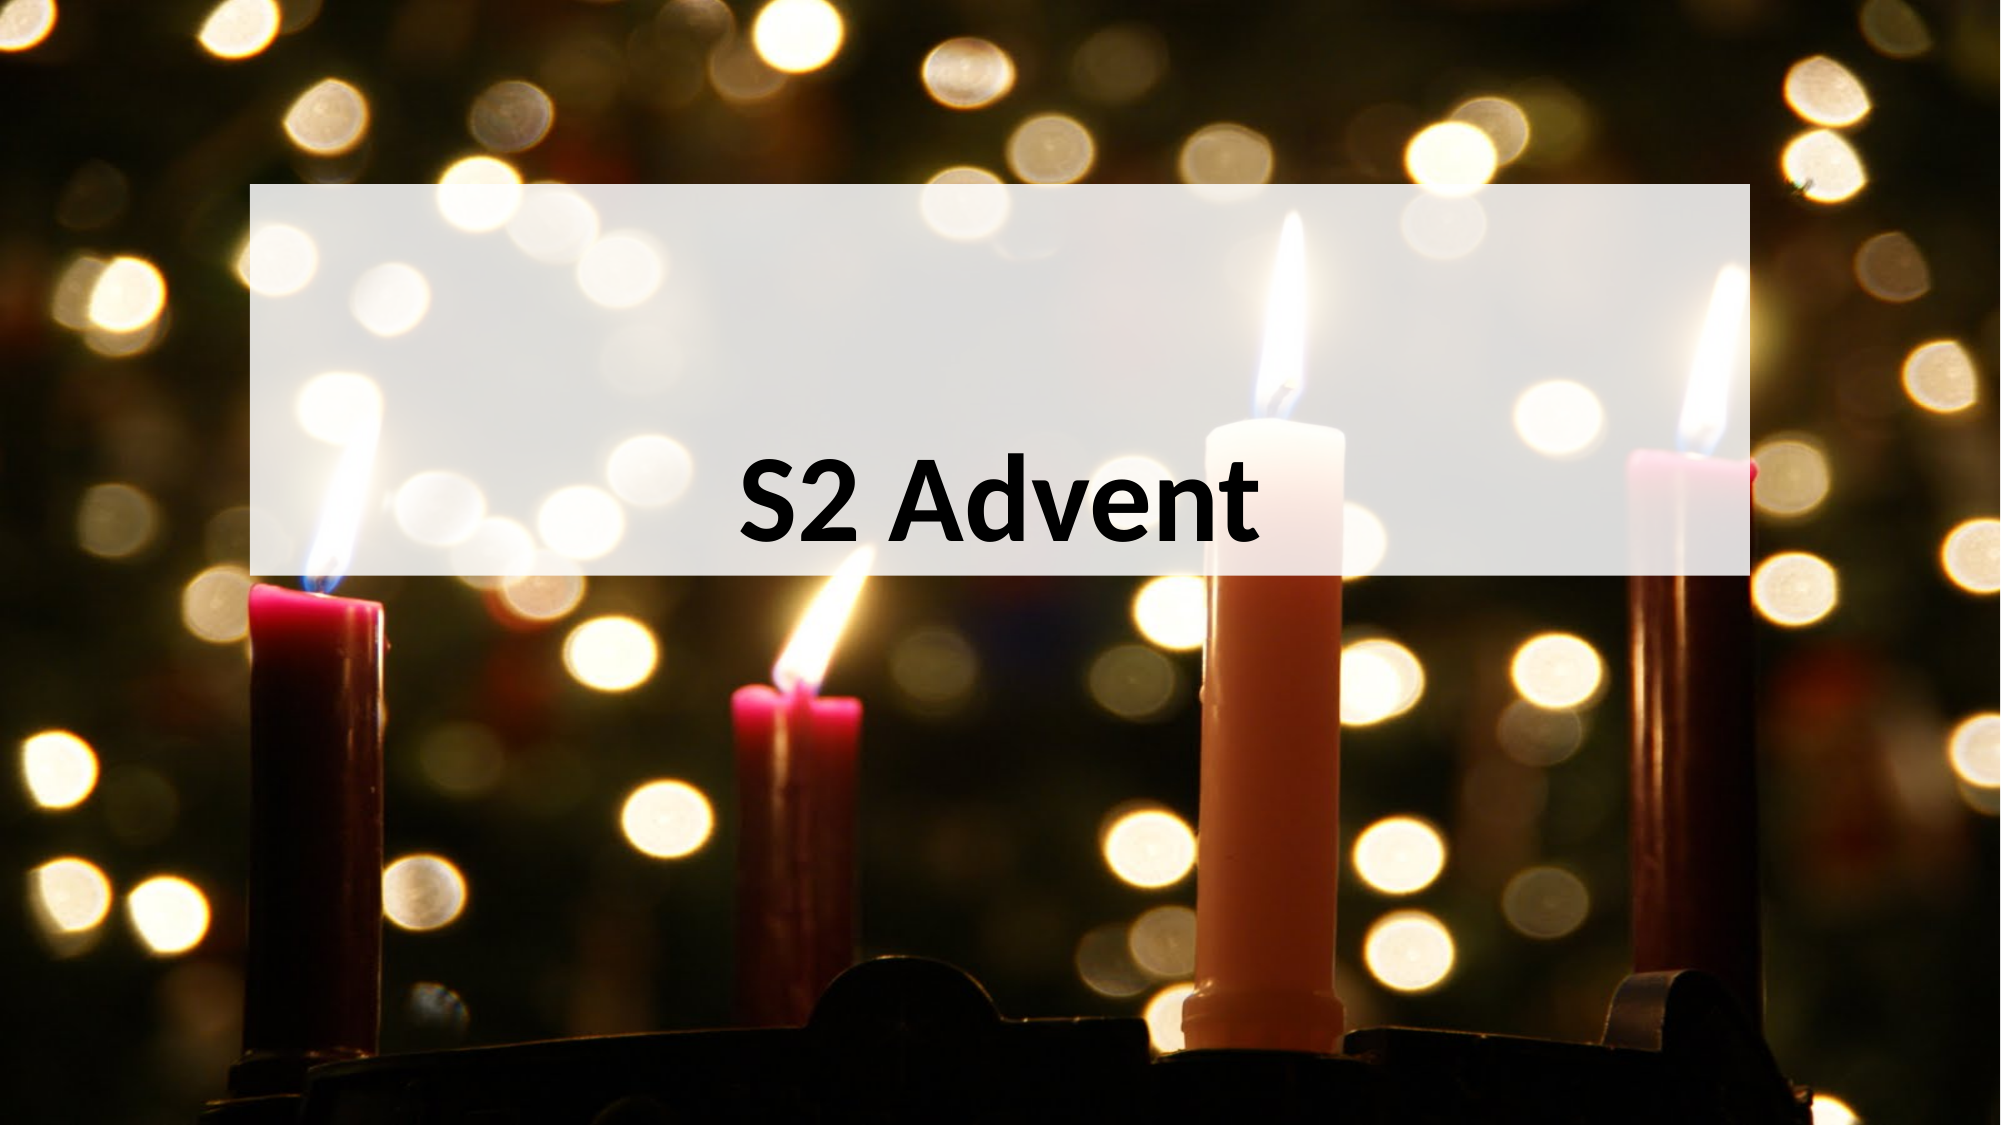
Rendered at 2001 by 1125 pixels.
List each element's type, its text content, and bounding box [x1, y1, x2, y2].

picture [0, 0, 2001, 1125]
title S2 Advent [249, 184, 1750, 576]
